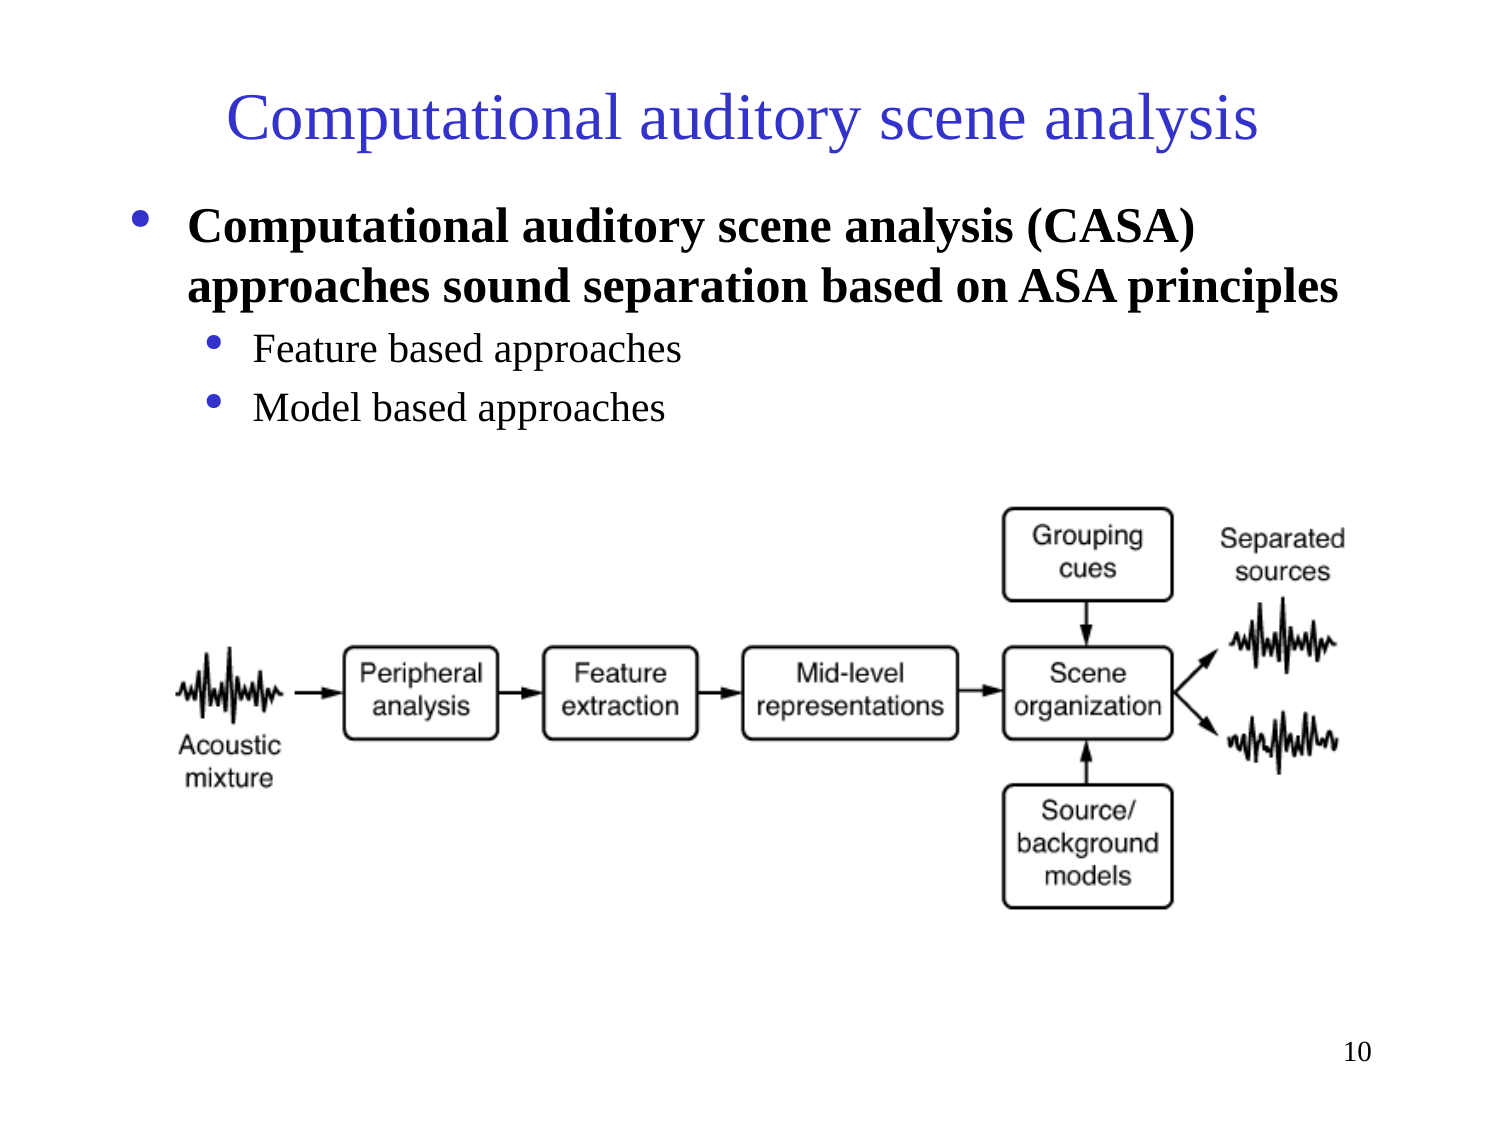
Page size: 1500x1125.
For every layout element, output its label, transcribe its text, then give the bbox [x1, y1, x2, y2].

list Computational auditory scene analysis (CASA) approaches sound separation based on ASA principles Feature based approaches Model based approaches [115, 185, 1429, 496]
title Computational auditory scene analysis [87, 62, 1400, 163]
slide_number 10 [1074, 1024, 1388, 1101]
picture [169, 485, 1353, 920]
